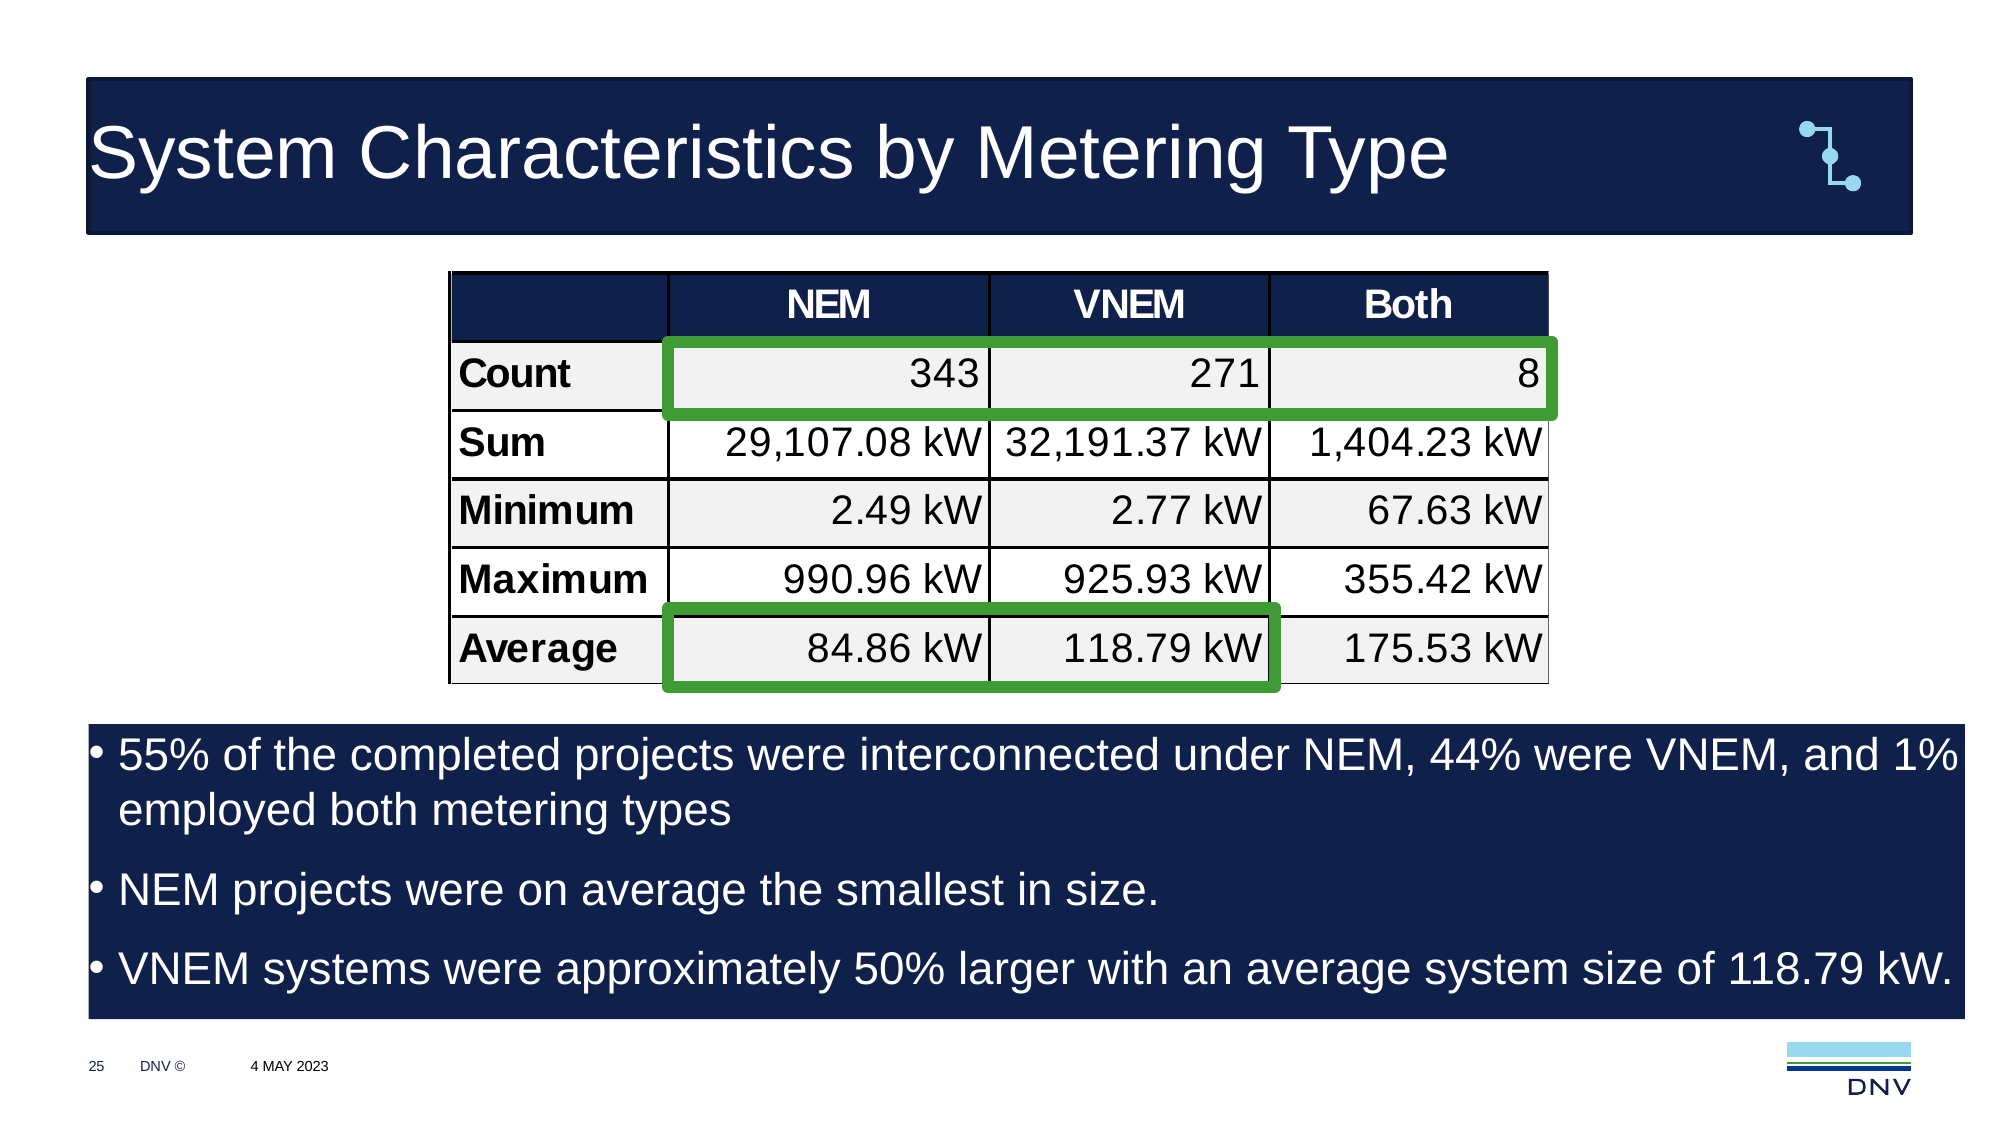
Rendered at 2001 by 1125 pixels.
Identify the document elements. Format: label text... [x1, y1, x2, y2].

title System Characteristics by Metering Type [86, 77, 1913, 235]
picture [1780, 105, 1881, 206]
slide_number 25 [88, 1056, 133, 1082]
picture [447, 270, 1553, 688]
list 55% of the completed projects were interconnected under NEM, 44% were VNEM, and 1% employed both metering types NEM projects were on average the smallest in size. VNEM systems were approximately 50% larger with an average system size of 118.79 kW. [88, 724, 1965, 1020]
